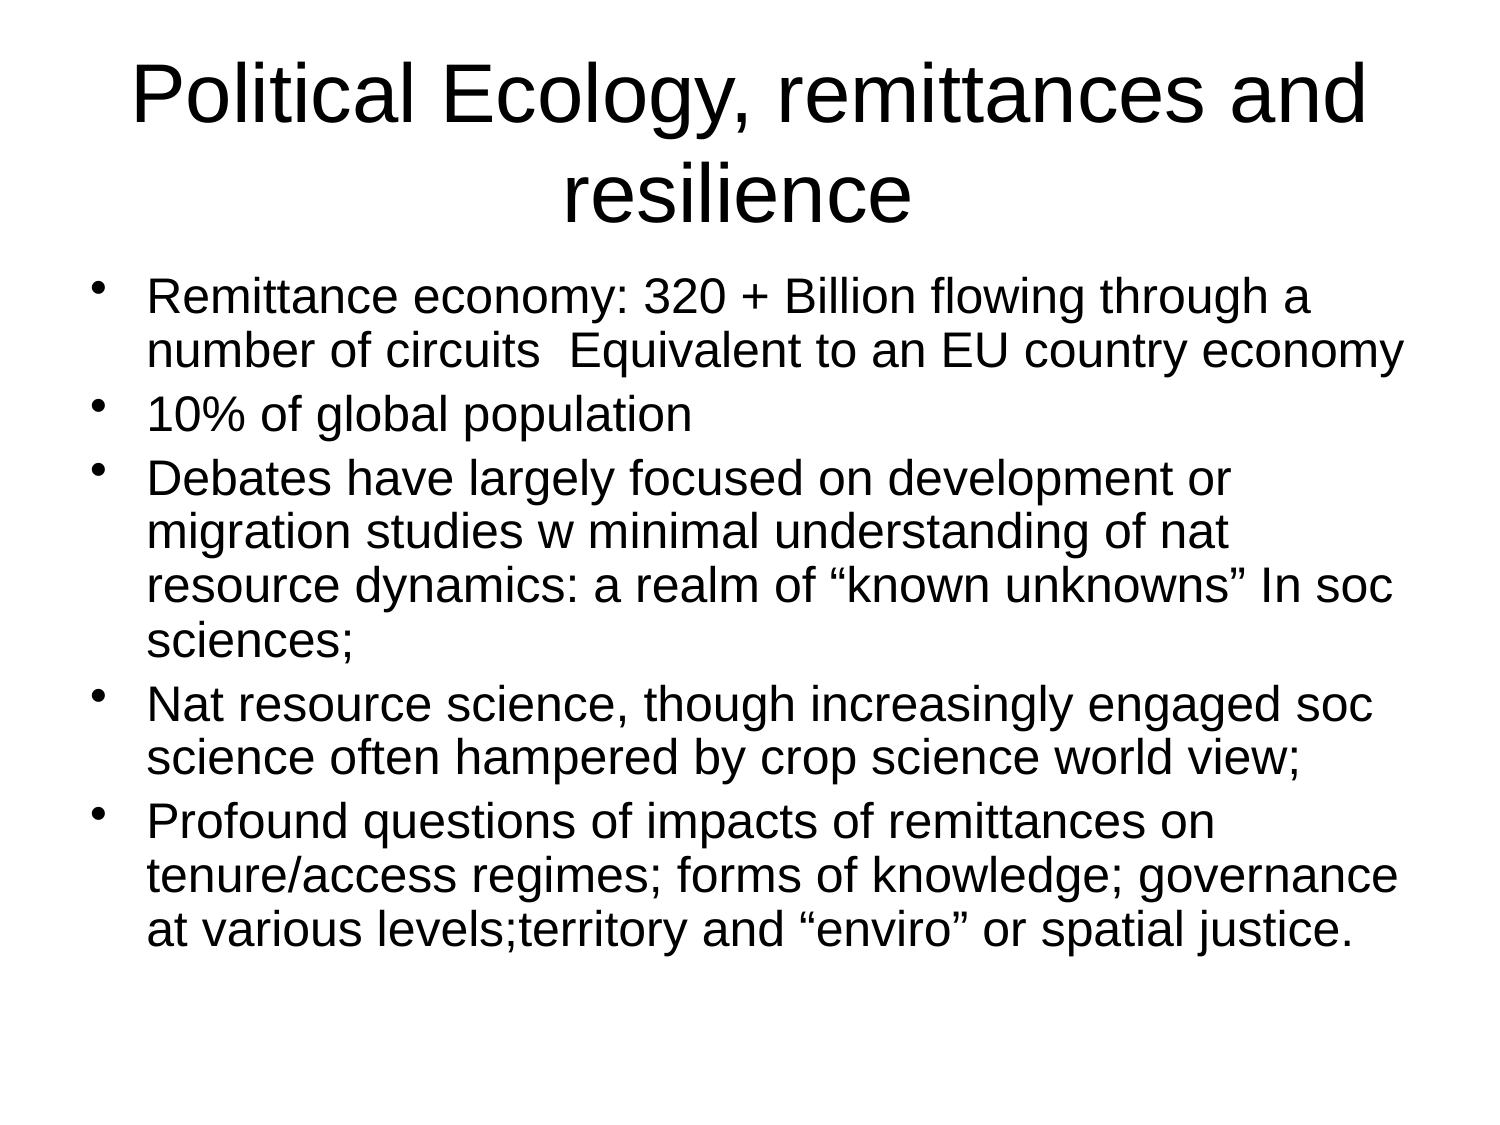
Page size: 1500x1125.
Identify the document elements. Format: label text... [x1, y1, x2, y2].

title Political Ecology, remittances and resilience [75, 45, 1425, 233]
list Remittance economy: 320 + Billion flowing through a number of circuits Equivalent to an EU country economy 10% of global population Debates have largely focused on development or migration studies w minimal understanding of nat resource dynamics: a realm of “known unknowns” In soc sciences; Nat resource science, though increasingly engaged soc science often hampered by crop science world view; Profound questions of impacts of remittances on tenure/access regimes; forms of knowledge; governance at various levels;territory and “enviro” or spatial justice. [75, 262, 1425, 1005]
